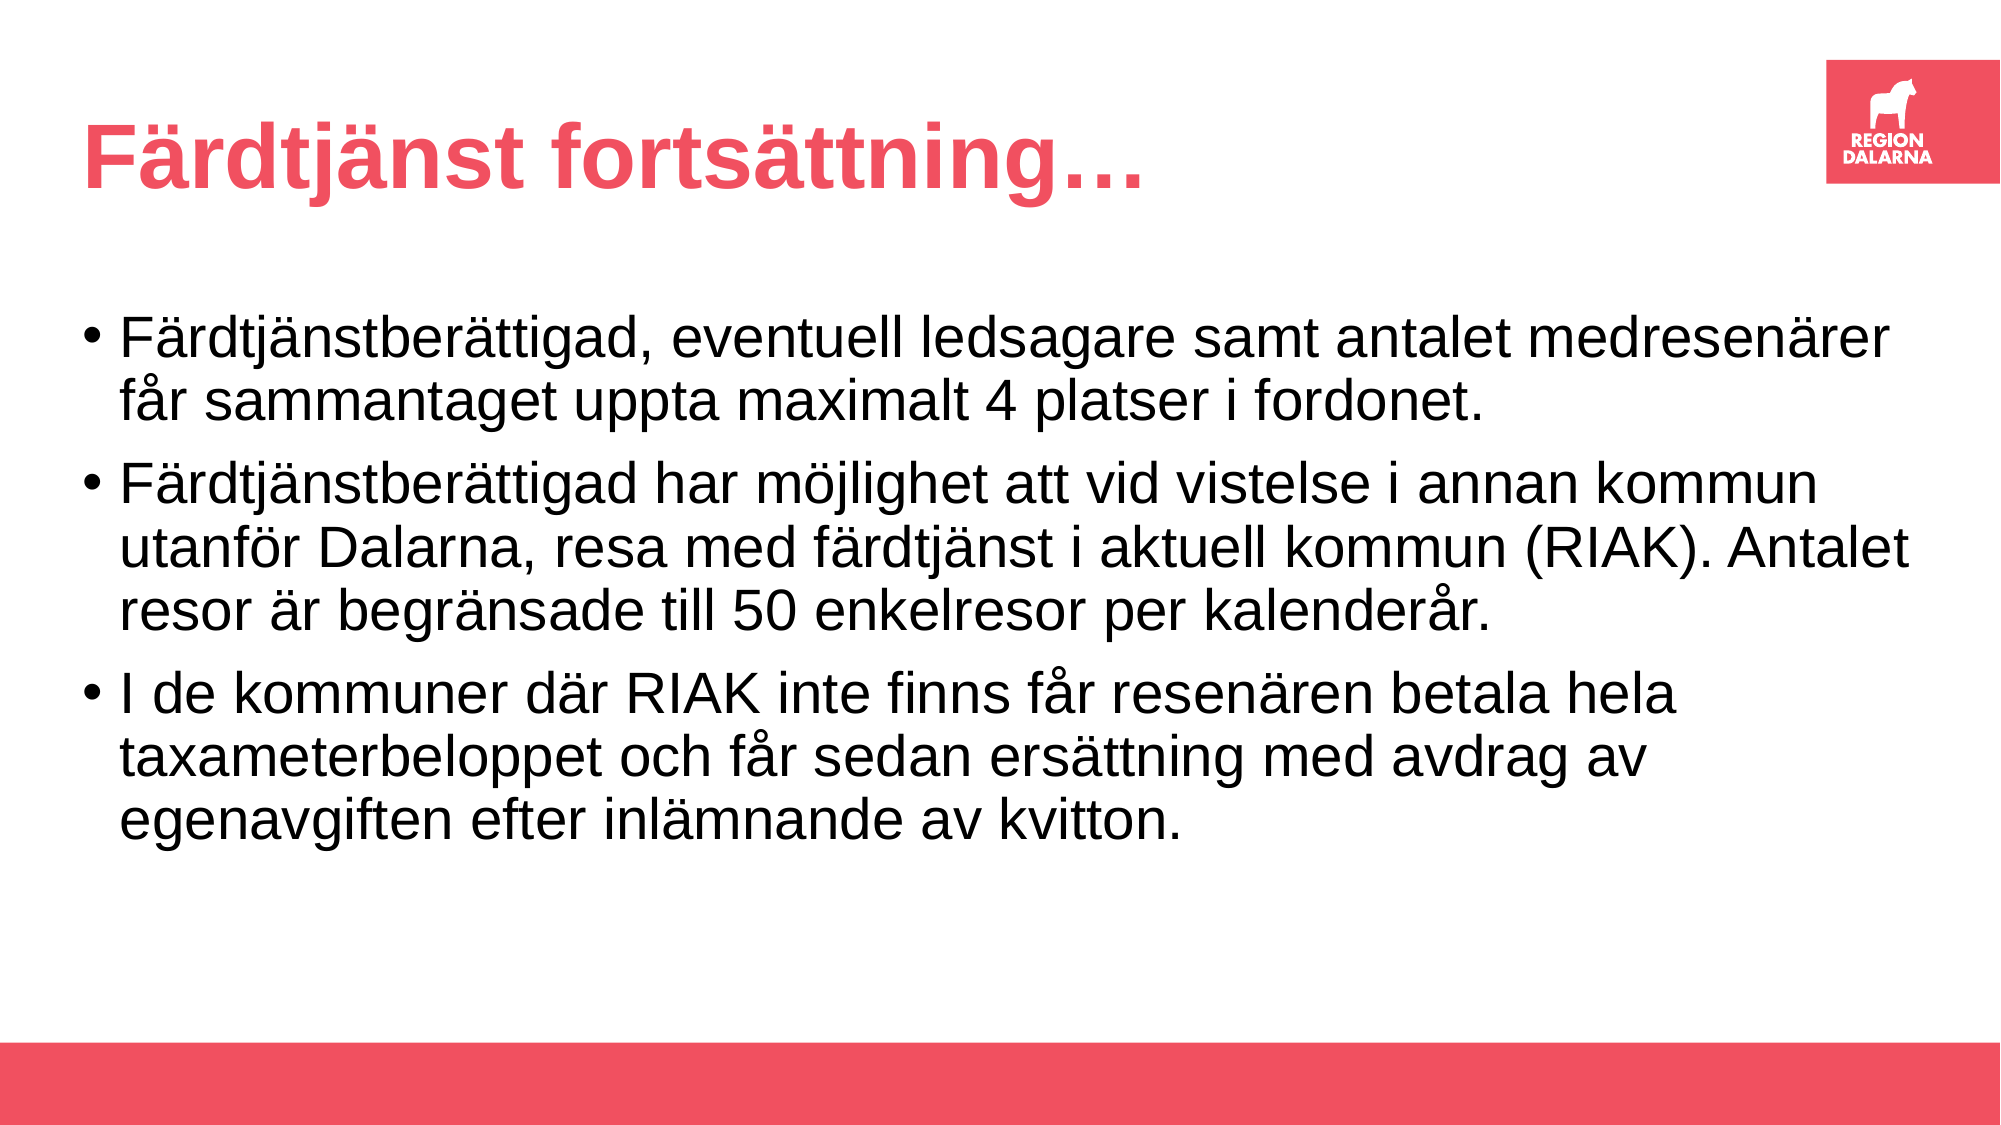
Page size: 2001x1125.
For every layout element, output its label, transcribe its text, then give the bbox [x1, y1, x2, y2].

list Färdtjänstberättigad, eventuell ledsagare samt antalet medresenärer får sammantaget uppta maximalt 4 platser i fordonet. Färdtjänstberättigad har möjlighet att vid vistelse i annan kommun utanför Dalarna, resa med färdtjänst i aktuell kommun (RIAK). Antalet resor är begränsade till 50 enkelresor per kalenderår. I de kommuner där RIAK inte finns får resenären betala hela taxameterbeloppet och får sedan ersättning med avdrag av egenavgiften efter inlämnande av kvitton. [67, 299, 1933, 1014]
title Färdtjänst fortsättning… [67, 59, 1810, 259]
